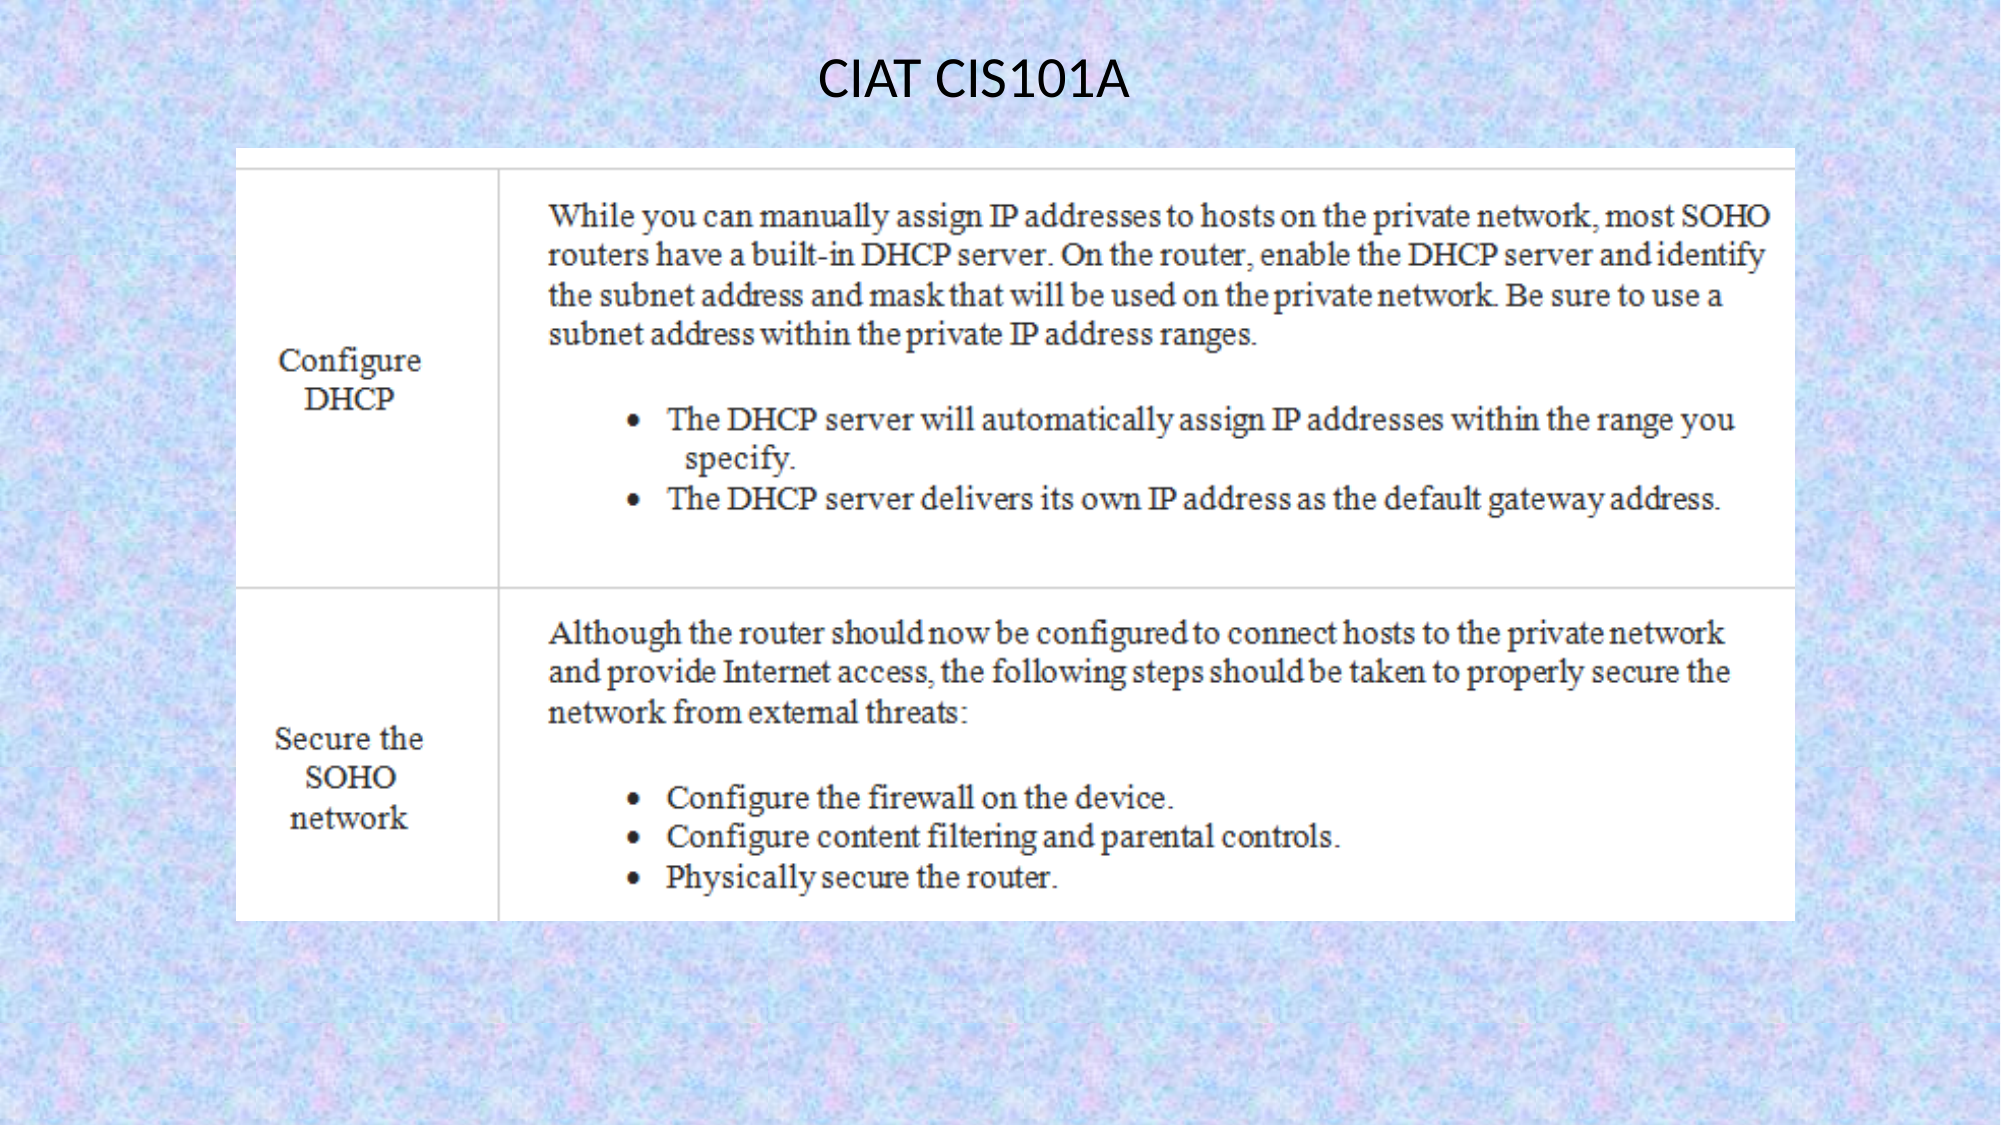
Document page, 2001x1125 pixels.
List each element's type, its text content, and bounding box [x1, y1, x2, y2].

picture [0, 0, 2001, 1125]
text_box CIAT CIS101A [782, 31, 1166, 117]
